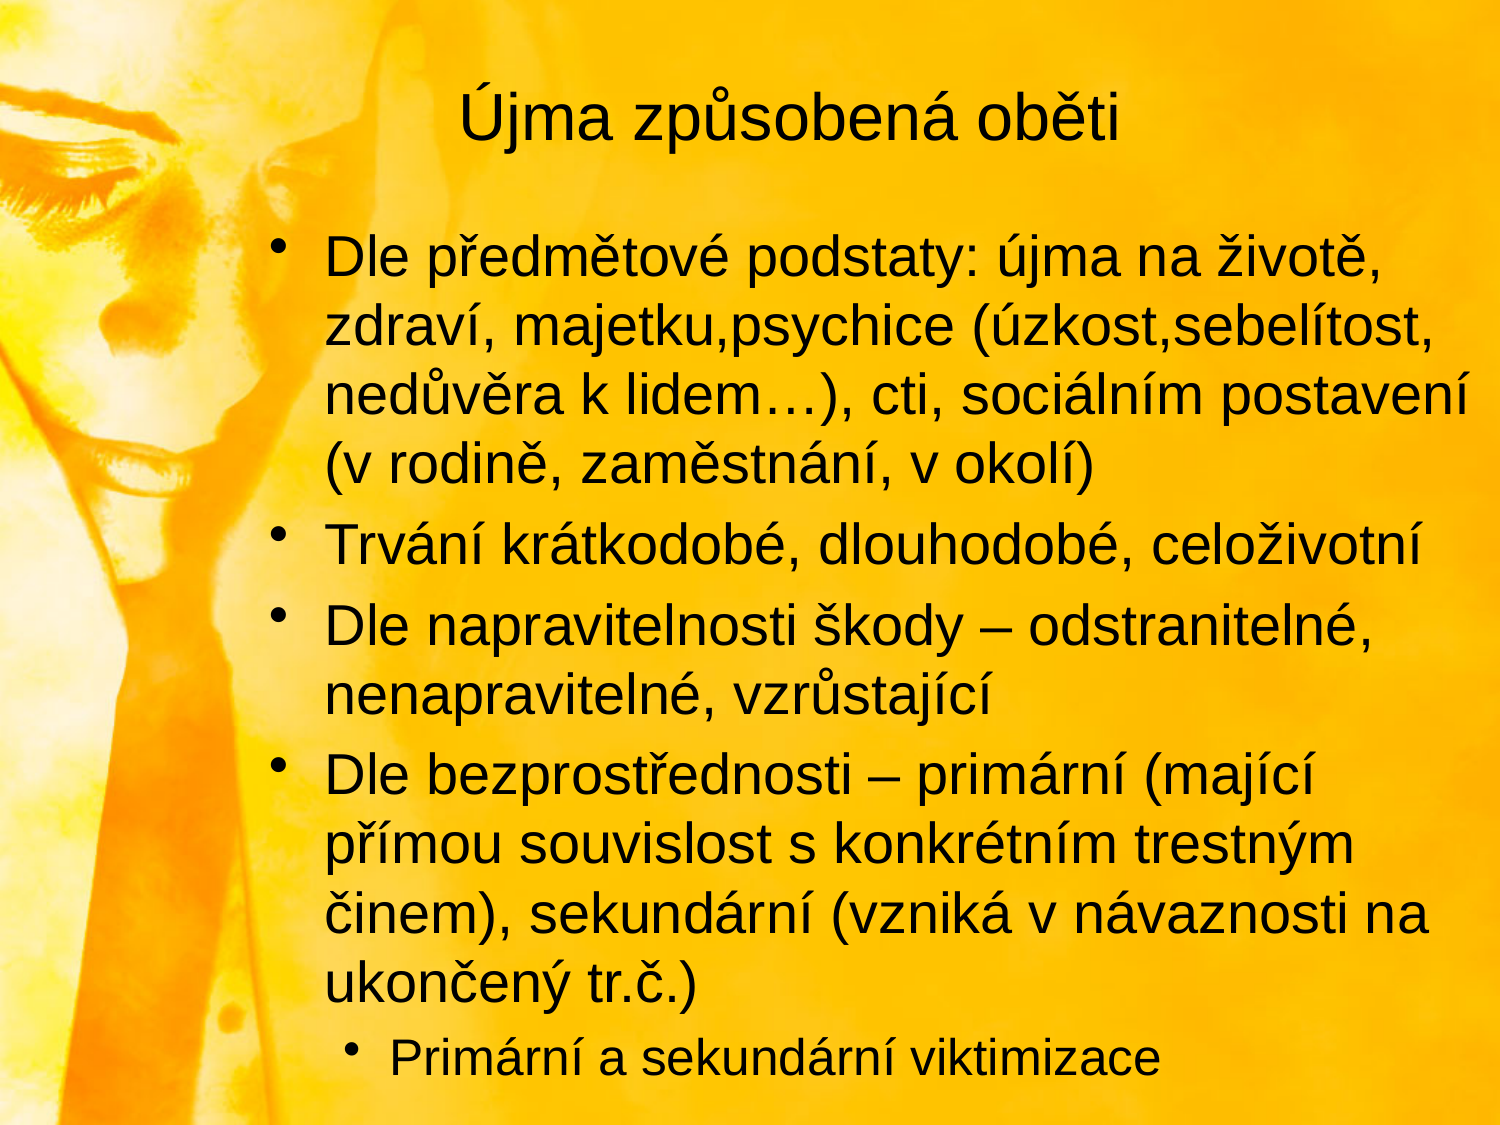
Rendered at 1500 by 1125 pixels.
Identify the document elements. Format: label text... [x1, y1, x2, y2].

title Újma způsobená oběti [443, 44, 1480, 162]
list Dle předmětové podstaty: újma na životě, zdraví, majetku,psychice (úzkost,sebelítost, nedůvěra k lidem…), cti, sociálním postavení (v rodině, zaměstnání, v okolí) Trvání krátkodobé, dlouhodobé, celoživotní Dle napravitelnosti škody – odstranitelné, nenapravitelné, vzrůstající Dle bezprostřednosti – primární (mající přímou souvislost s konkrétním trestným činem), sekundární (vzniká v návaznosti na ukončený tr.č.) Primární a sekundární viktimizace [253, 210, 1500, 1102]
picture [0, 0, 1500, 1125]
